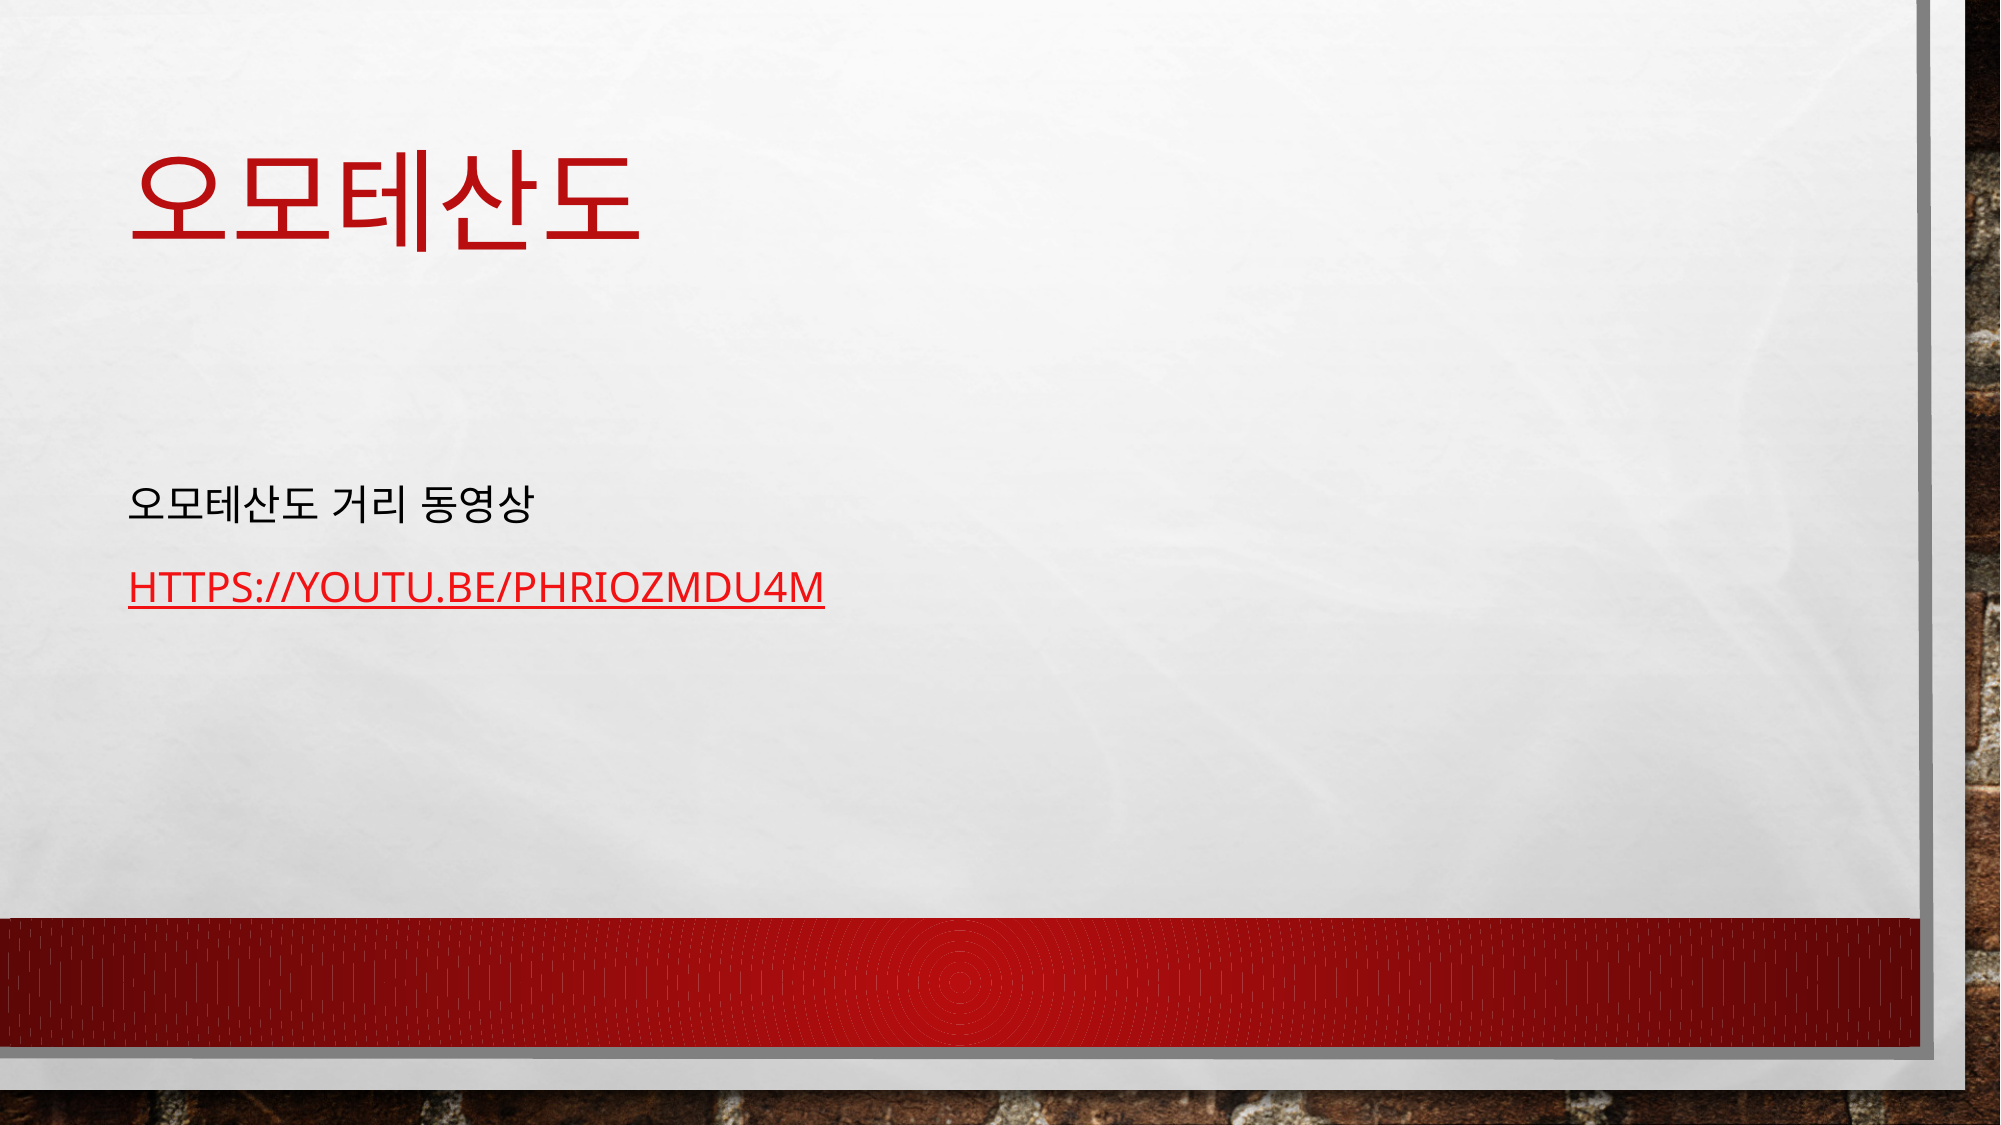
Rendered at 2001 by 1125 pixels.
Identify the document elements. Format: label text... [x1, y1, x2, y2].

title 오모테산도 [112, 112, 1818, 271]
list 오모테산도 거리 동영상 https://youtu.be/pHrIozmdU4M [112, 271, 1818, 815]
picture [0, 0, 2000, 1125]
